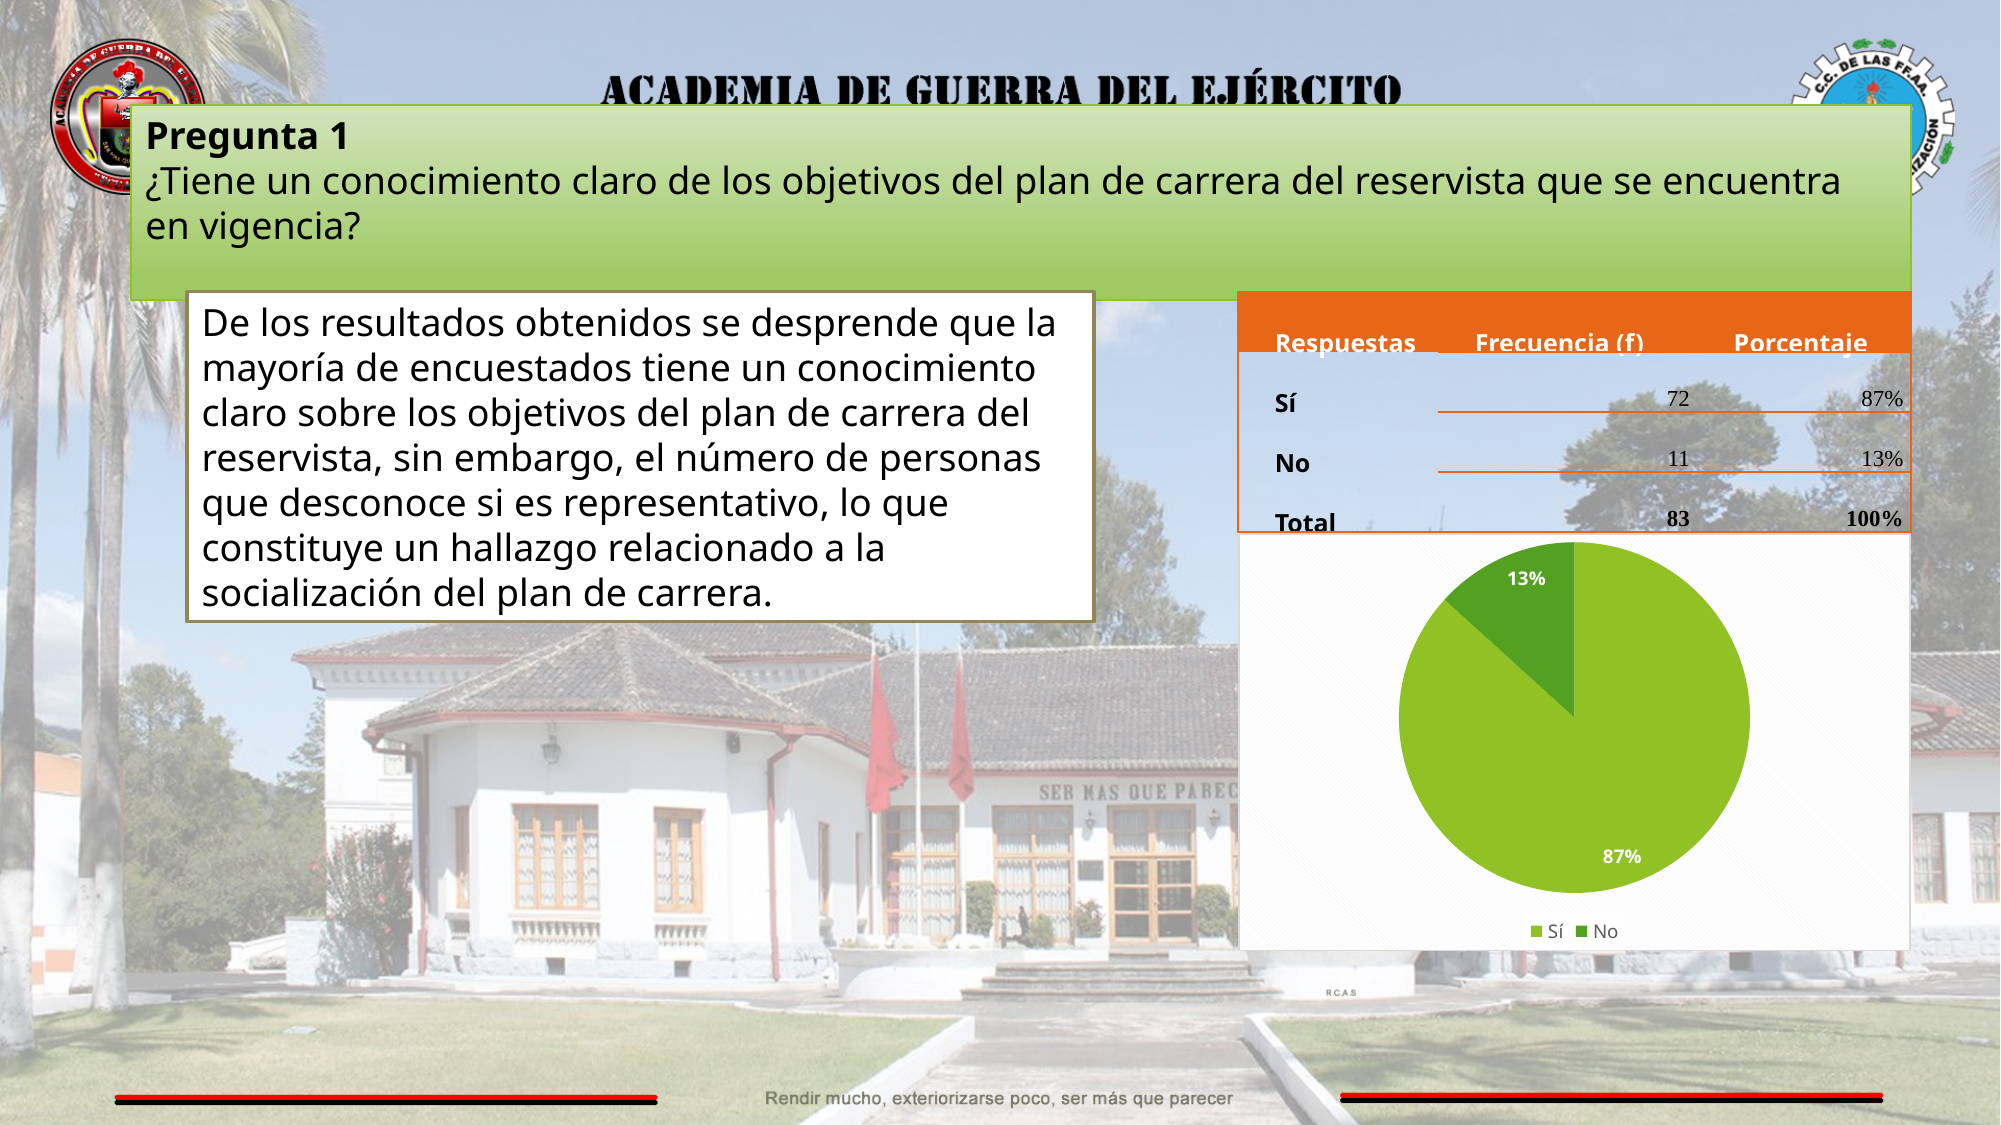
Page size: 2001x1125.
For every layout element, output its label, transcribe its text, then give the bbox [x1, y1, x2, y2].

text_box Pregunta 1 ¿Tiene un conocimiento claro de los objetivos del plan de carrera del reservista que se encuentra en vigencia? [130, 104, 1912, 301]
table_cell 11 [1438, 413, 1697, 471]
table_cell 87% [1697, 353, 1910, 411]
table_cell Total [1239, 472, 1438, 531]
table_cell 72 [1438, 353, 1697, 411]
table_header Frecuencia (f) [1438, 293, 1697, 351]
text_box De los resultados obtenidos se desprende que la mayoría de encuestados tiene un conocimiento claro sobre los objetivos del plan de carrera del reservista, sin embargo, el número de personas que desconoce si es representativo, lo que constituye un hallazgo relacionado a la socialización del plan de carrera. [185, 290, 1096, 623]
table_cell 100% [1697, 473, 1910, 531]
table_header Respuestas [1239, 293, 1438, 352]
table_cell 13% [1697, 413, 1910, 471]
picture [0, 0, 2001, 1125]
chart [1237, 532, 1912, 952]
table_cell No [1239, 412, 1438, 472]
table_header Porcentaje [1697, 293, 1910, 351]
table_cell 83 [1438, 473, 1697, 531]
table_cell Sí [1239, 352, 1438, 412]
